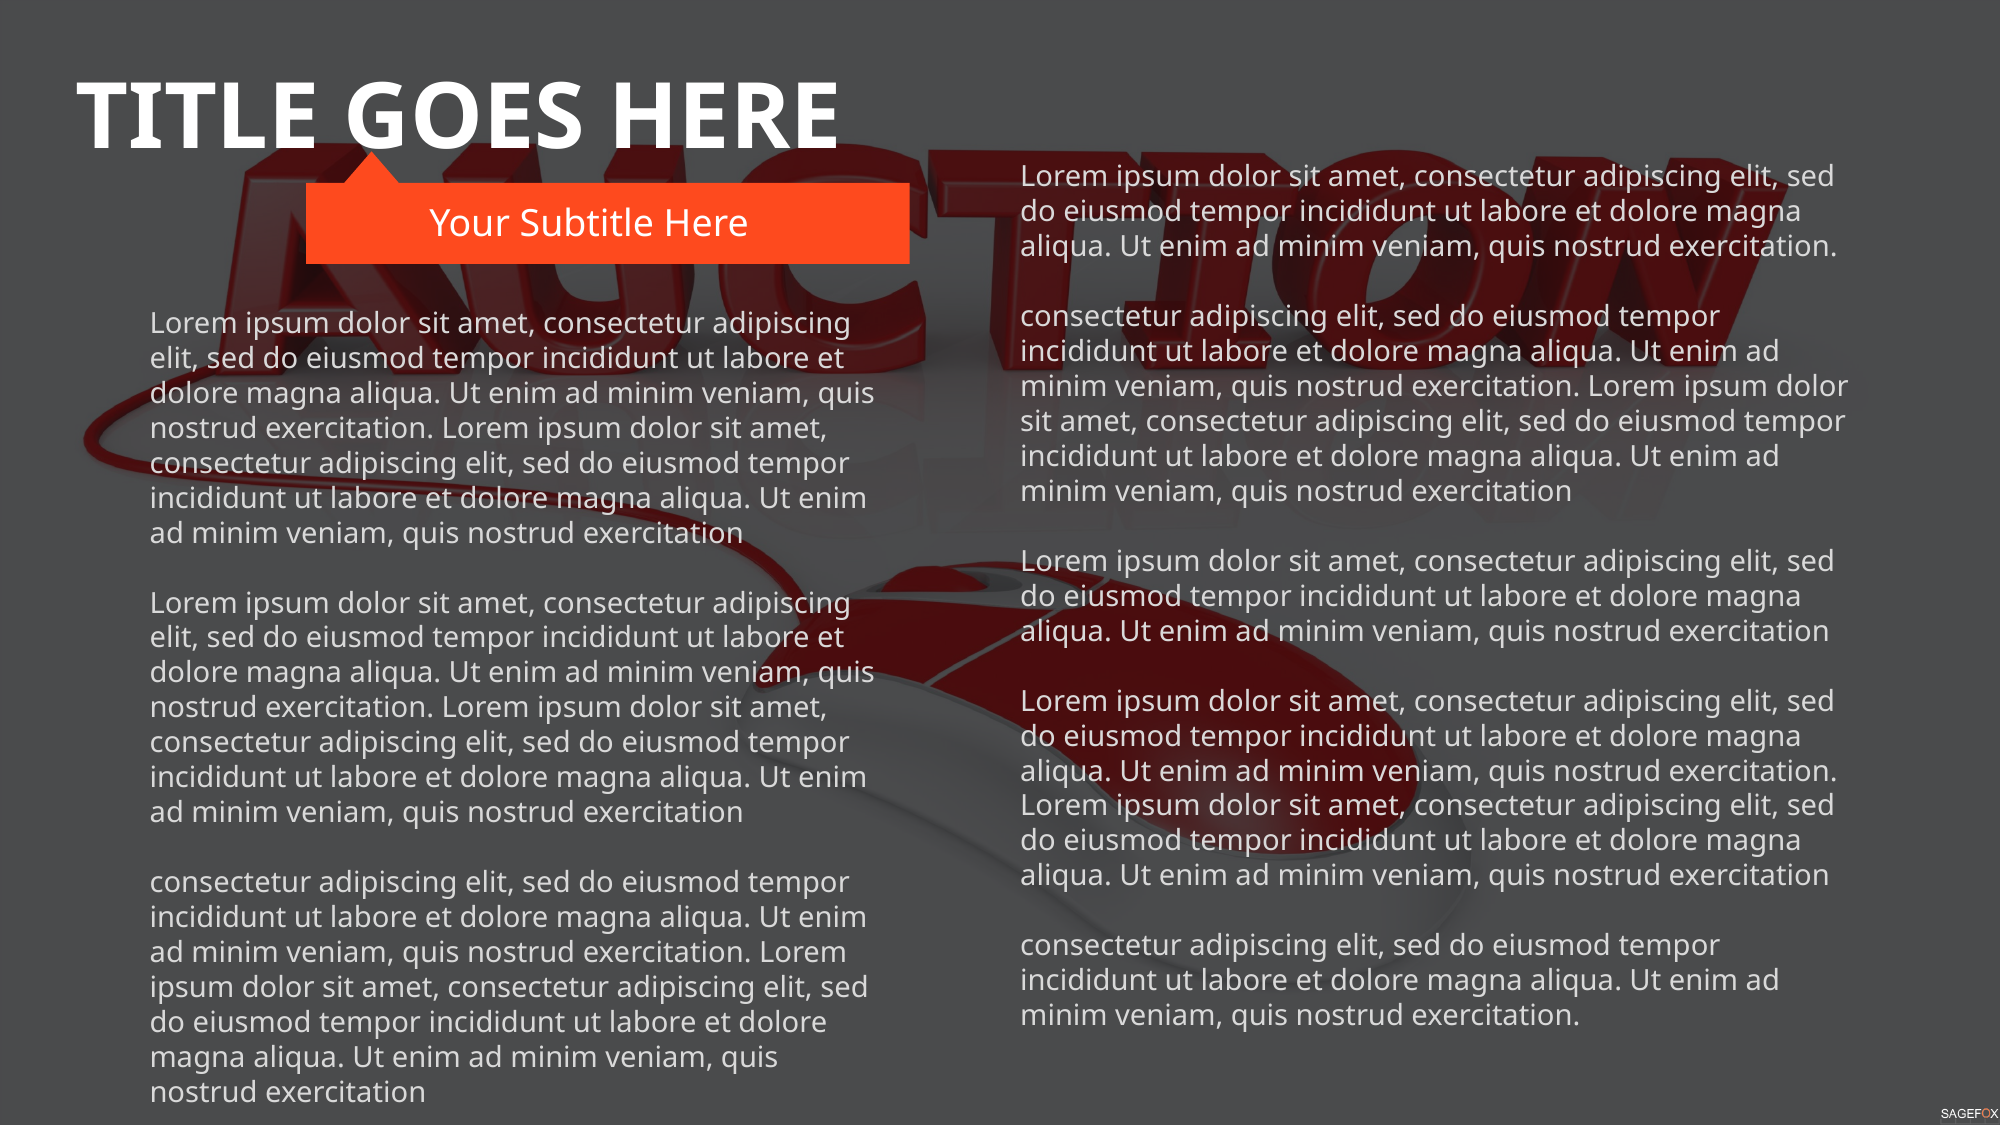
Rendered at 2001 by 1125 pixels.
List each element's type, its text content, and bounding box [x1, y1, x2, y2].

text_box Lorem ipsum dolor sit amet, consectetur adipiscing elit, sed do eiusmod tempor incididunt ut labore et dolore magna aliqua. Ut enim ad minim veniam, quis nostrud exercitation. Lorem ipsum dolor sit amet, consectetur adipiscing elit, sed do eiusmod tempor incididunt ut labore et dolore magna aliqua. Ut enim ad minim veniam, quis nostrud exercitation Lorem ipsum dolor sit amet, consectetur adipiscing elit, sed do eiusmod tempor incididunt ut labore et dolore magna aliqua. Ut enim ad minim veniam, quis nostrud exercitation. Lorem ipsum dolor sit amet, consectetur adipiscing elit, sed do eiusmod tempor incididunt ut labore et dolore magna aliqua. Ut enim ad minim veniam, quis nostrud exercitation consectetur adipiscing elit, sed do eiusmod tempor incididunt ut labore et dolore magna aliqua. Ut enim ad minim veniam, quis nostrud exercitation. Lorem ipsum dolor sit amet, consectetur adipiscing elit, sed do eiusmod tempor incididunt ut labore et dolore magna aliqua. Ut enim ad minim veniam, quis nostrud exercitation [134, 296, 897, 1125]
picture [1940, 0, 2001, 1125]
text_box Lorem ipsum dolor sit amet, consectetur adipiscing elit, sed do eiusmod tempor incididunt ut labore et dolore magna aliqua. Ut enim ad minim veniam, quis nostrud exercitation. consectetur adipiscing elit, sed do eiusmod tempor incididunt ut labore et dolore magna aliqua. Ut enim ad minim veniam, quis nostrud exercitation. Lorem ipsum dolor sit amet, consectetur adipiscing elit, sed do eiusmod tempor incididunt ut labore et dolore magna aliqua. Ut enim ad minim veniam, quis nostrud exercitation Lorem ipsum dolor sit amet, consectetur adipiscing elit, sed do eiusmod tempor incididunt ut labore et dolore magna aliqua. Ut enim ad minim veniam, quis nostrud exercitation Lorem ipsum dolor sit amet, consectetur adipiscing elit, sed do eiusmod tempor incididunt ut labore et dolore magna aliqua. Ut enim ad minim veniam, quis nostrud exercitation. Lorem ipsum dolor sit amet, consectetur adipiscing elit, sed do eiusmod tempor incididunt ut labore et dolore magna aliqua. Ut enim ad minim veniam, quis nostrud exercitation consectetur adipiscing elit, sed do eiusmod tempor incididunt ut labore et dolore magna aliqua. Ut enim ad minim veniam, quis nostrud exercitation. [1005, 150, 1876, 1039]
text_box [306, 151, 910, 264]
text_box TITLE GOES HERE [60, 49, 965, 175]
